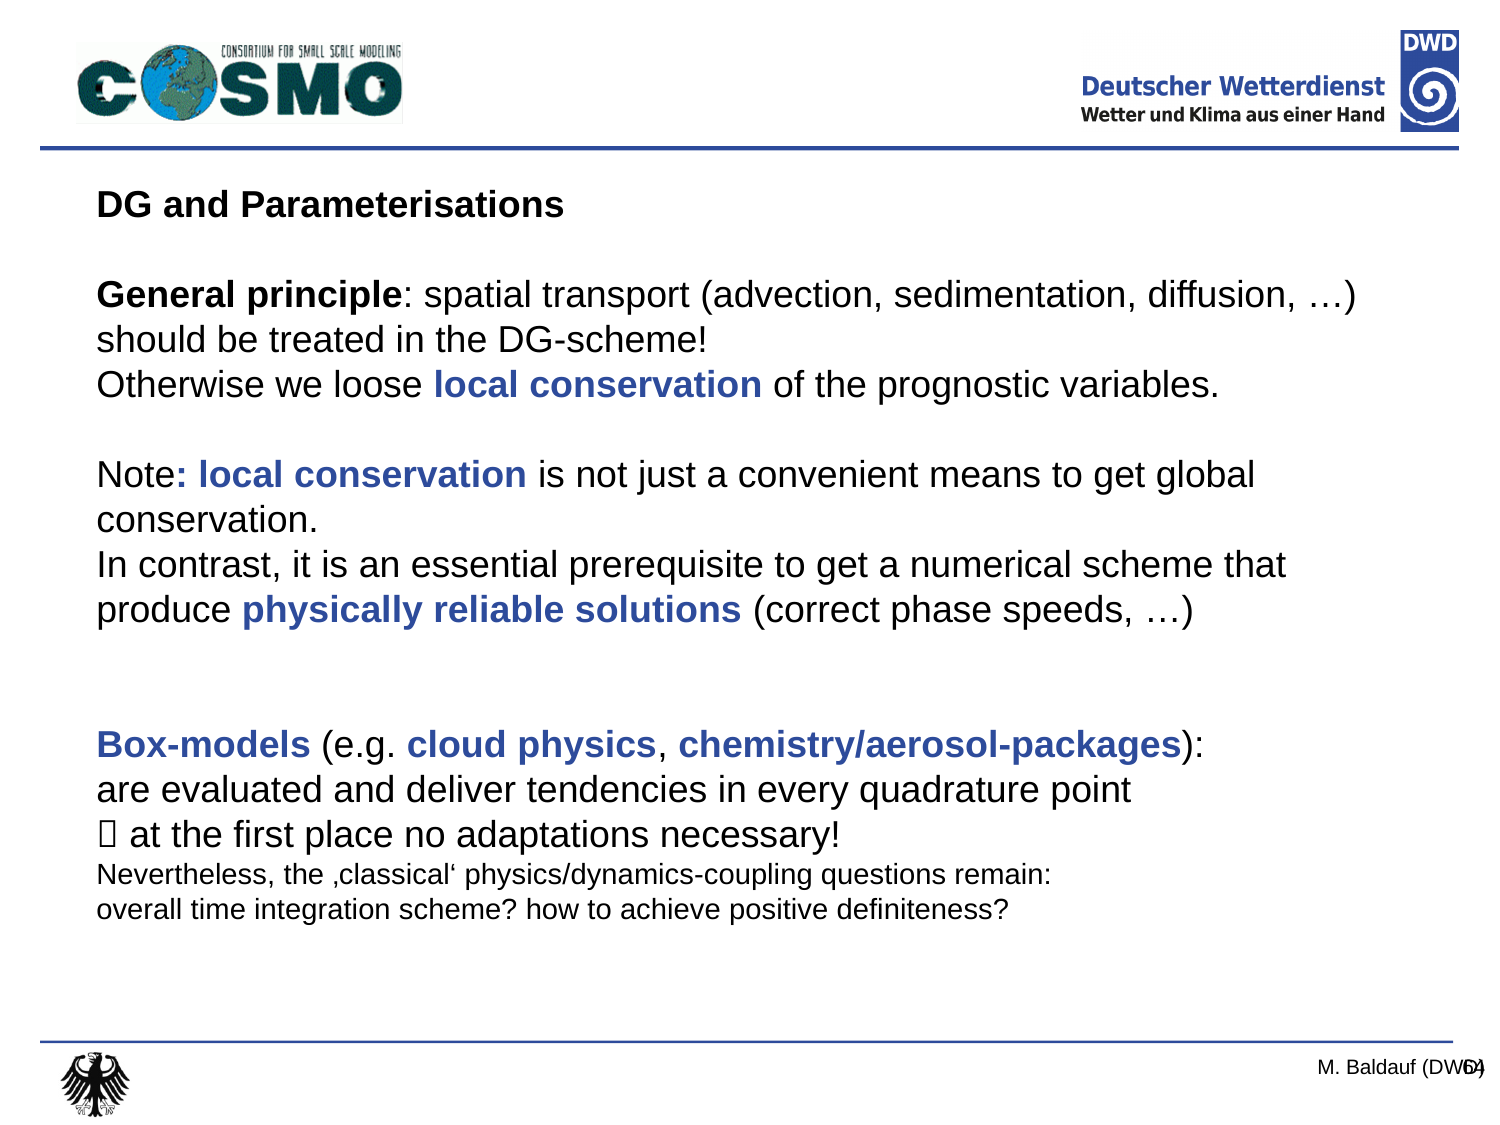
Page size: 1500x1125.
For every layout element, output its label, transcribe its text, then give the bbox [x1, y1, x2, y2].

picture [1081, 30, 1459, 132]
footer M. Baldauf (DWD) [891, 1046, 1423, 1083]
text_box DG and Parameterisations General principle: spatial transport (advection, sedimentation, diffusion, …) should be treated in the DG-scheme! Otherwise we loose local conservation of the prognostic variables. Note: local conservation is not just a convenient means to get global conservation. In contrast, it is an essential prerequisite to get a numerical scheme that produce physically reliable solutions (correct phase speeds, …) Box-models (e.g. cloud physics, chemistry/aerosol-packages): are evaluated and deliver tendencies in every quadrature point  at the first place no adaptations necessary! Nevertheless, the ‚classical‘ physics/dynamics-coupling questions remain: overall time integration scheme? how to achieve positive definiteness? [81, 172, 1393, 933]
slide_number 64 [1423, 1046, 1500, 1083]
picture [58, 1050, 132, 1119]
picture [76, 42, 1024, 125]
